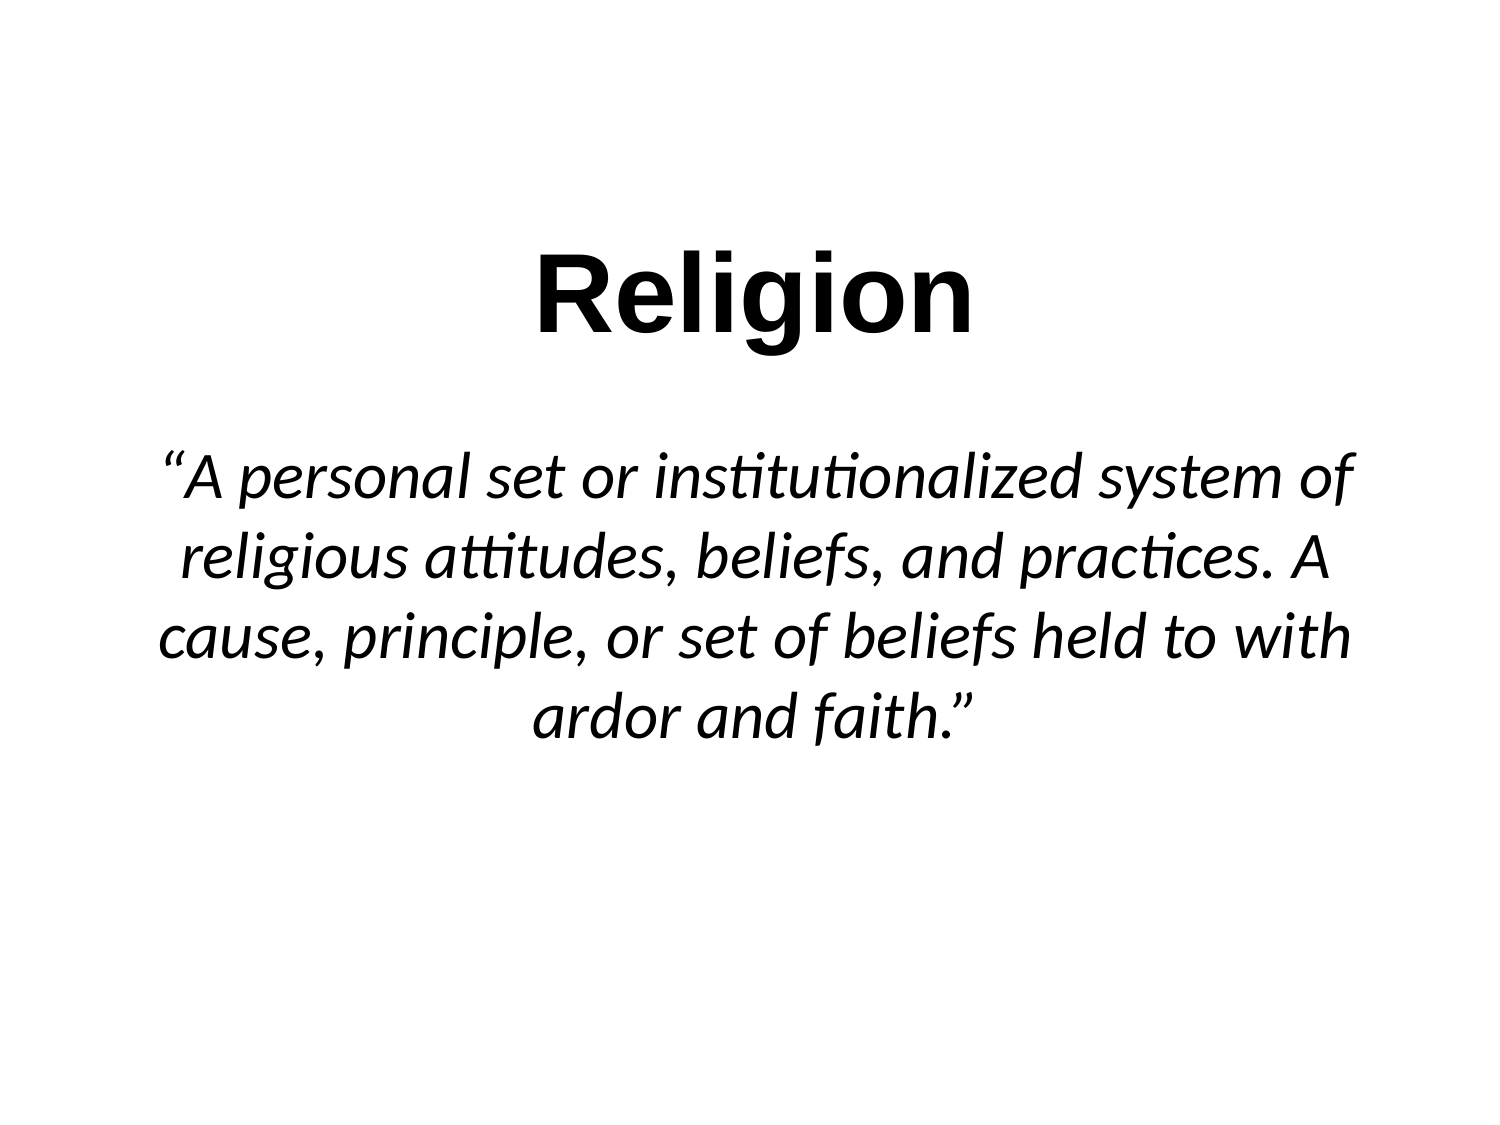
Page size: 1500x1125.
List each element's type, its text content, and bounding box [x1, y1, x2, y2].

text_box “A personal set or institutionalized system of religious attitudes, beliefs, and practices. A cause, principle, or set of beliefs held to with ardor and faith.” [87, 424, 1425, 760]
text_box Religion [518, 212, 992, 363]
